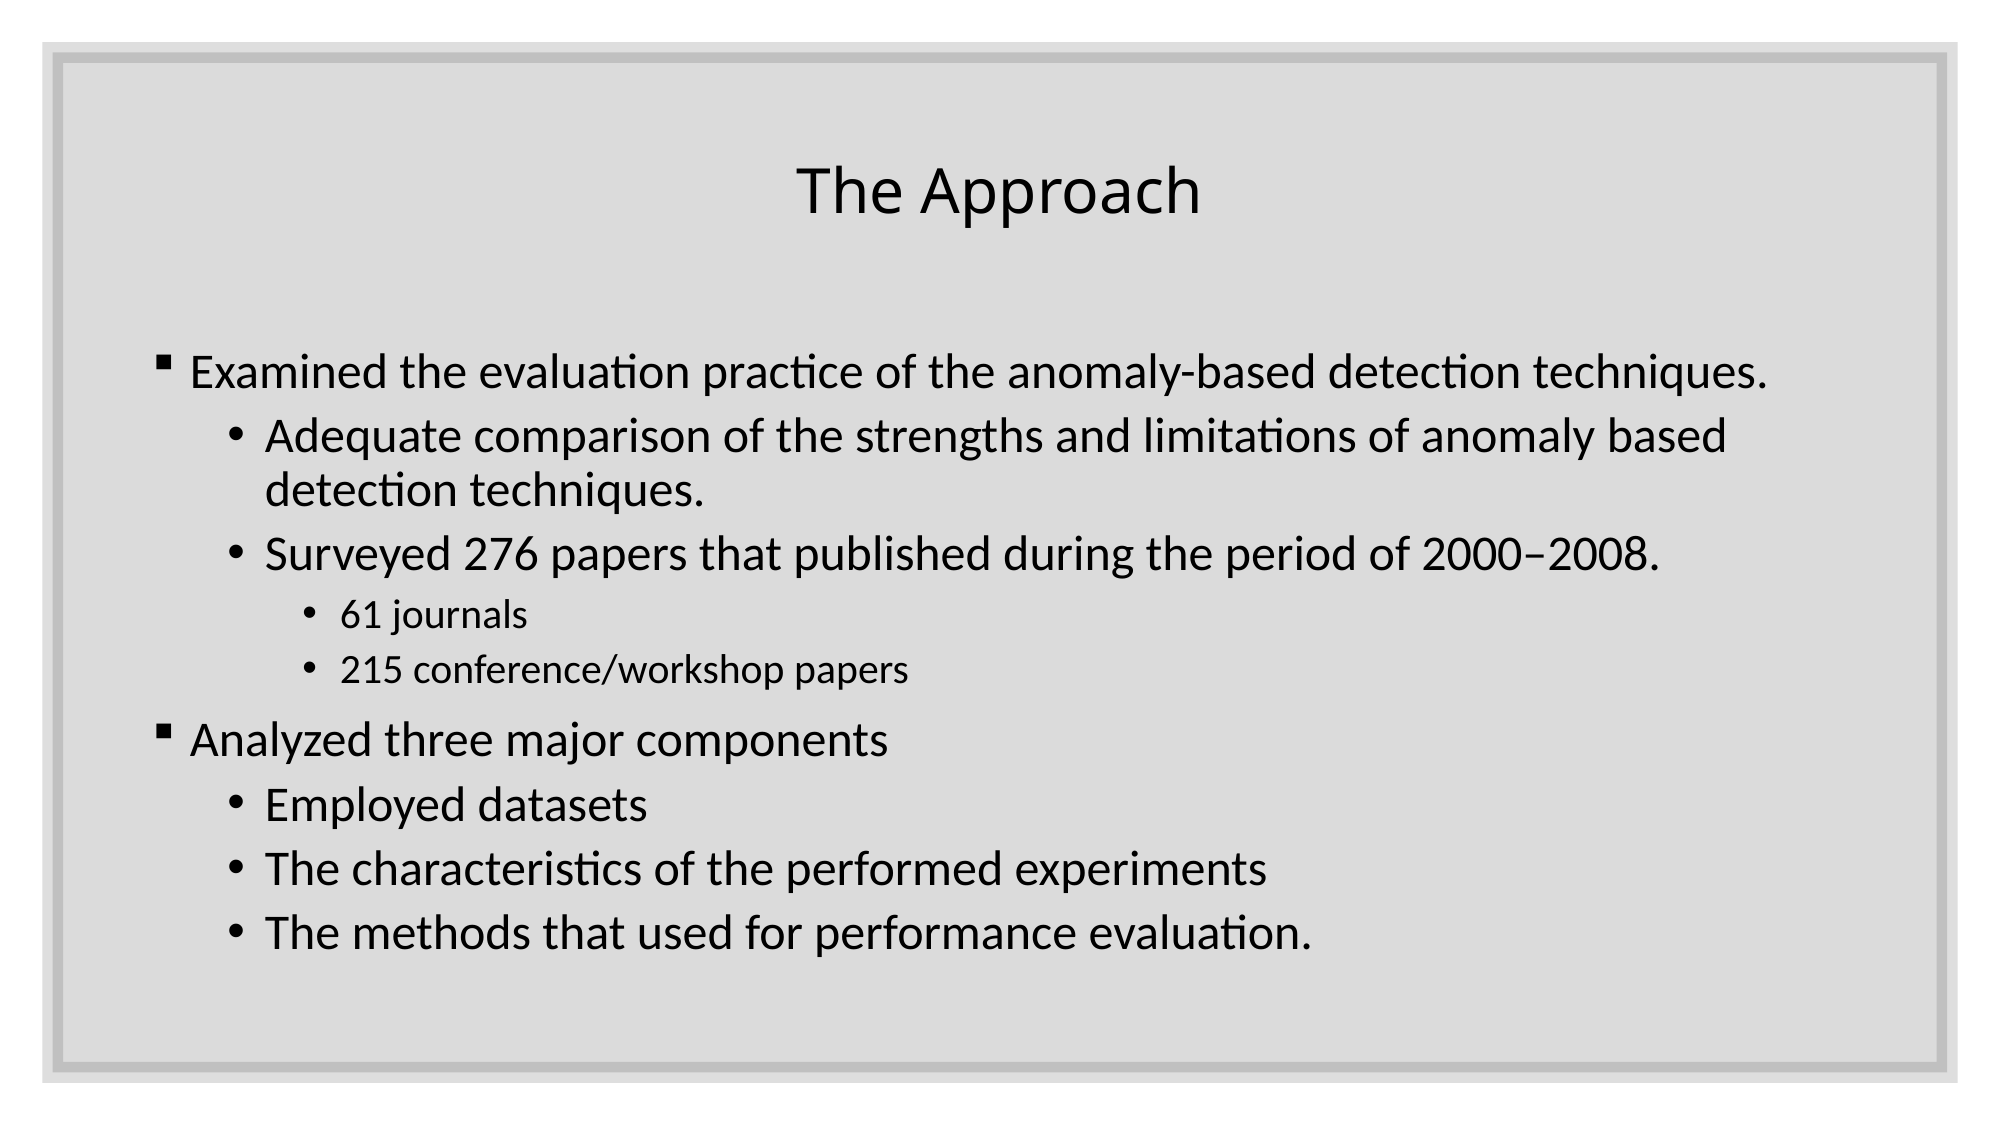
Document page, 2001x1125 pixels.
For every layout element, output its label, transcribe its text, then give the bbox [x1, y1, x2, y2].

title The Approach [137, 152, 1863, 310]
list Examined the evaluation practice of the anomaly-based detection techniques. Adequate comparison of the strengths and limitations of anomaly based detection techniques. Surveyed 276 papers that published during the period of 2000–2008. 61 journals 215 conference/workshop papers Analyzed three major components Employed datasets The characteristics of the performed experiments The methods that used for performance evaluation. [137, 337, 1863, 973]
text_box [52, 51, 1948, 1073]
